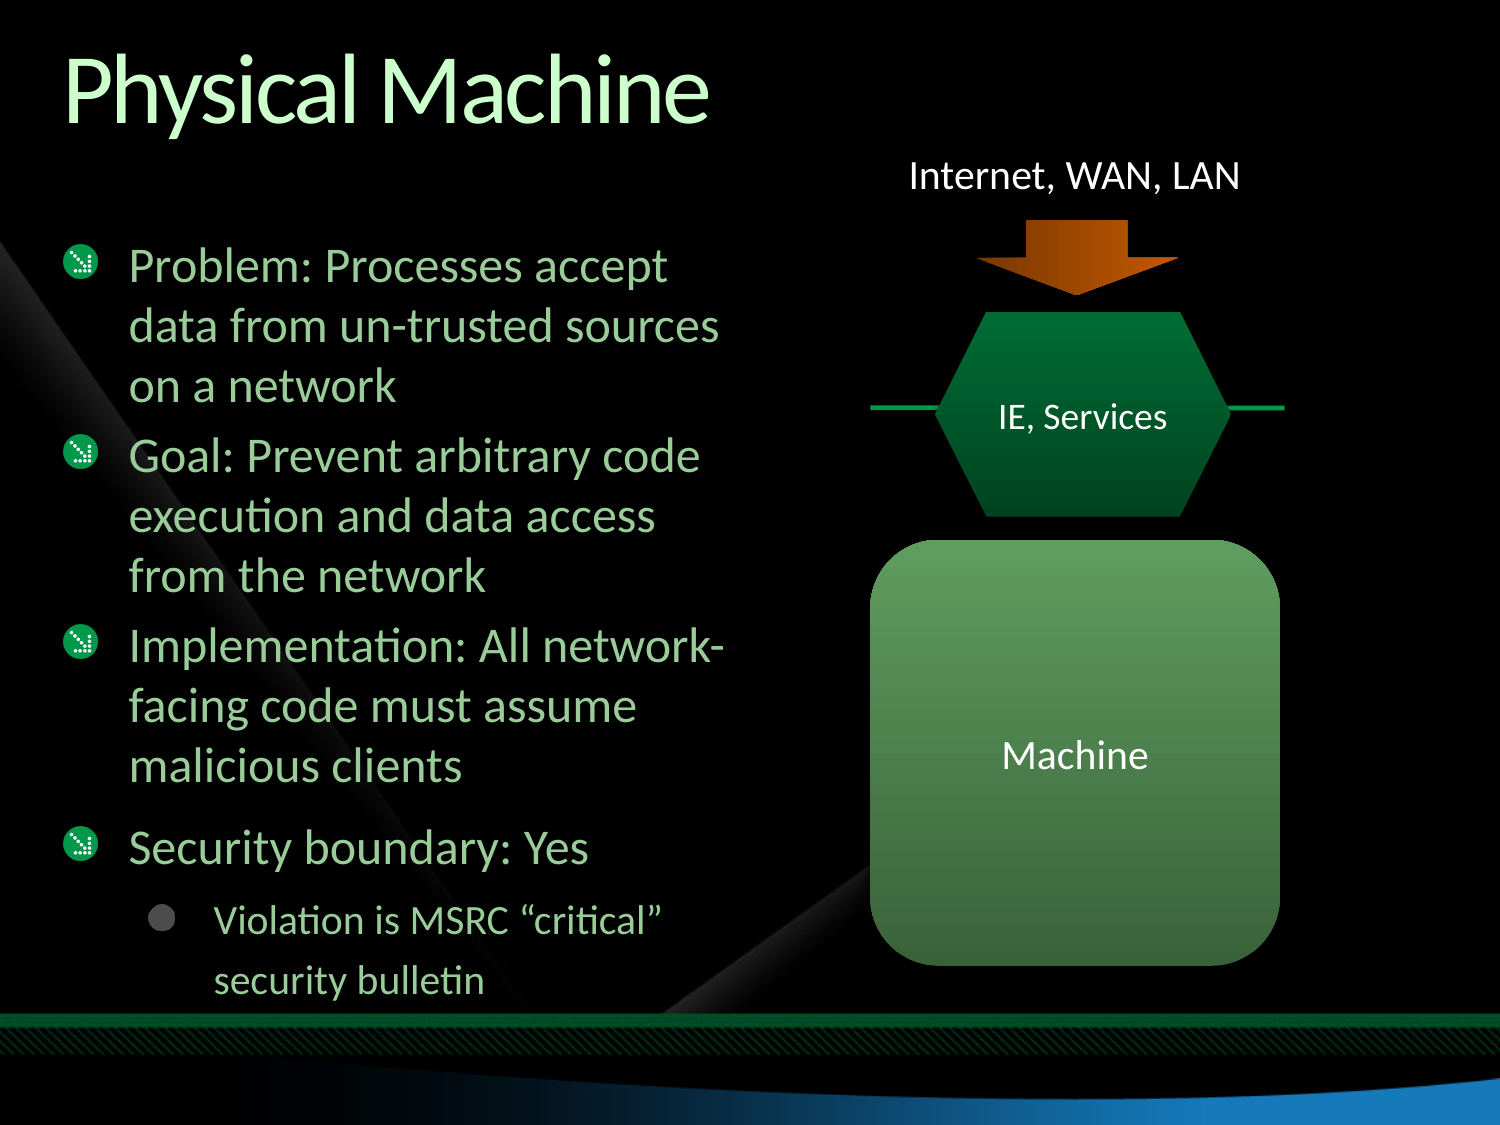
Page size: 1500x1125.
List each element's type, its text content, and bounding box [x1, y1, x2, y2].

title Physical Machine [62, 37, 1438, 147]
list Problem: Processes accept data from un-trusted sources on a network Goal: Prevent arbitrary code execution and data access from the network Implementation: All network-facing code must assume malicious clients Security boundary: Yes Violation is MSRC “critical” security bulletin [63, 232, 750, 1030]
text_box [869, 139, 1285, 966]
picture [0, 0, 1500, 1125]
